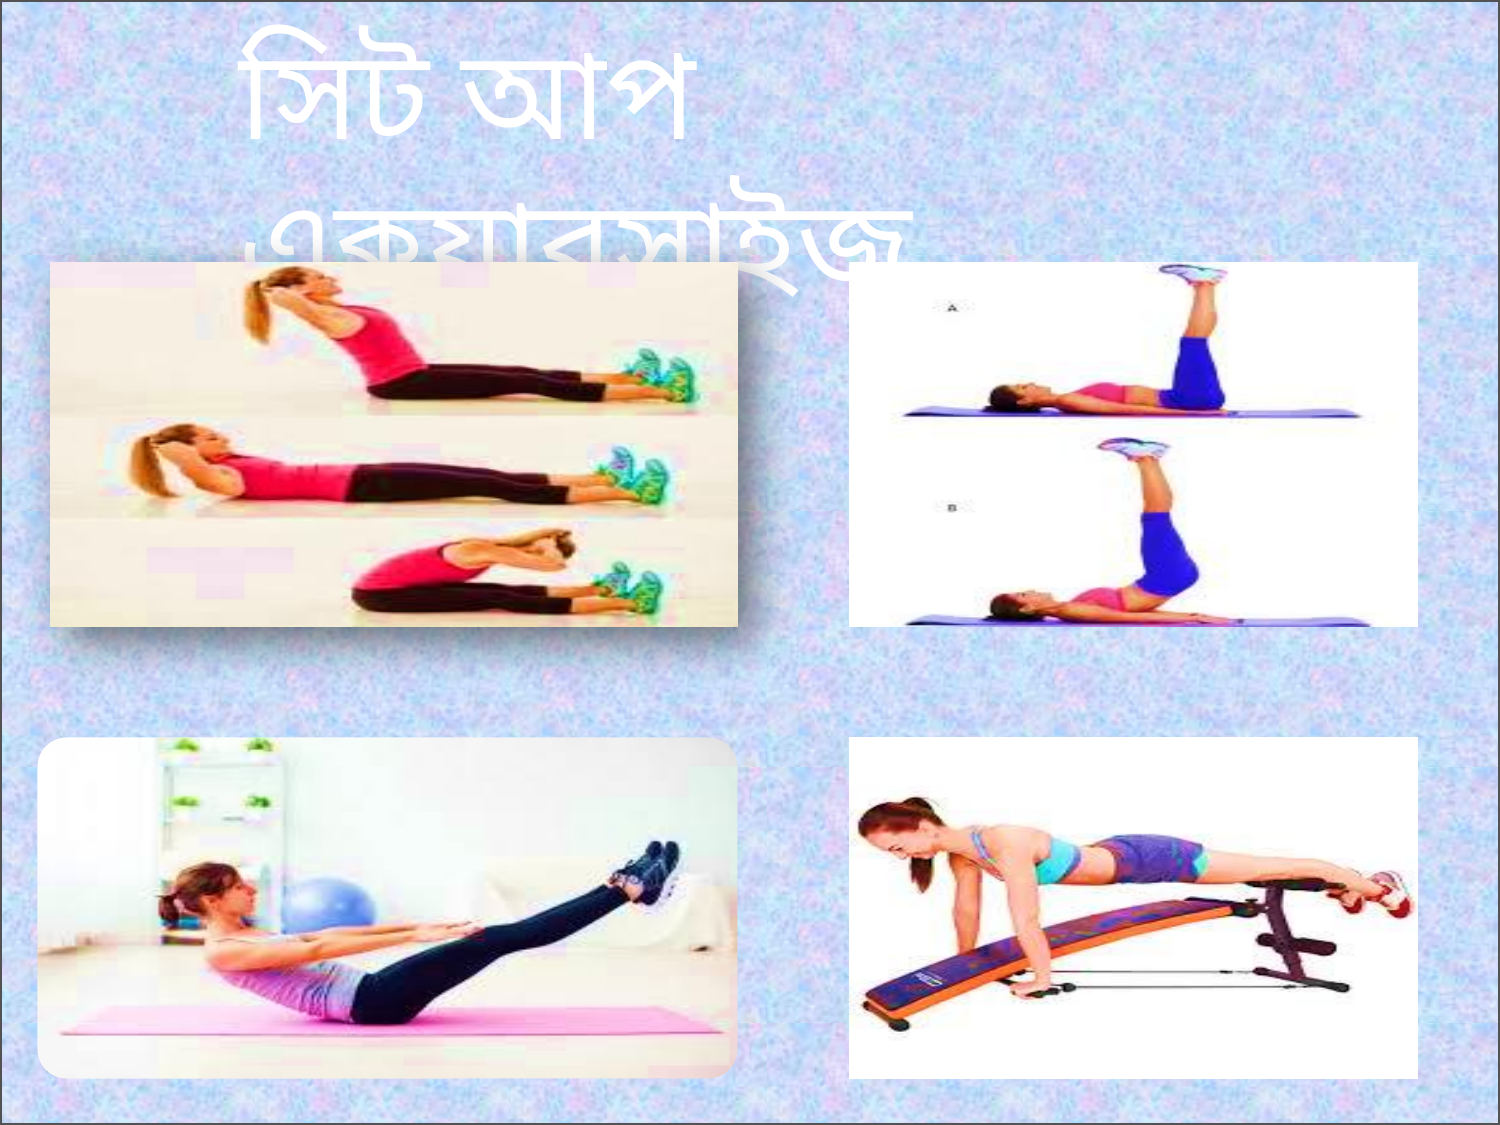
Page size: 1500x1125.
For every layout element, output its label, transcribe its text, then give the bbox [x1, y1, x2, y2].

picture [849, 737, 1418, 1079]
picture [849, 262, 1418, 627]
text_box সিট আপ এক্য্রারসাইজ [225, 6, 1250, 472]
picture [37, 737, 738, 1079]
text_box [0, 0, 1500, 1125]
picture [49, 262, 738, 627]
